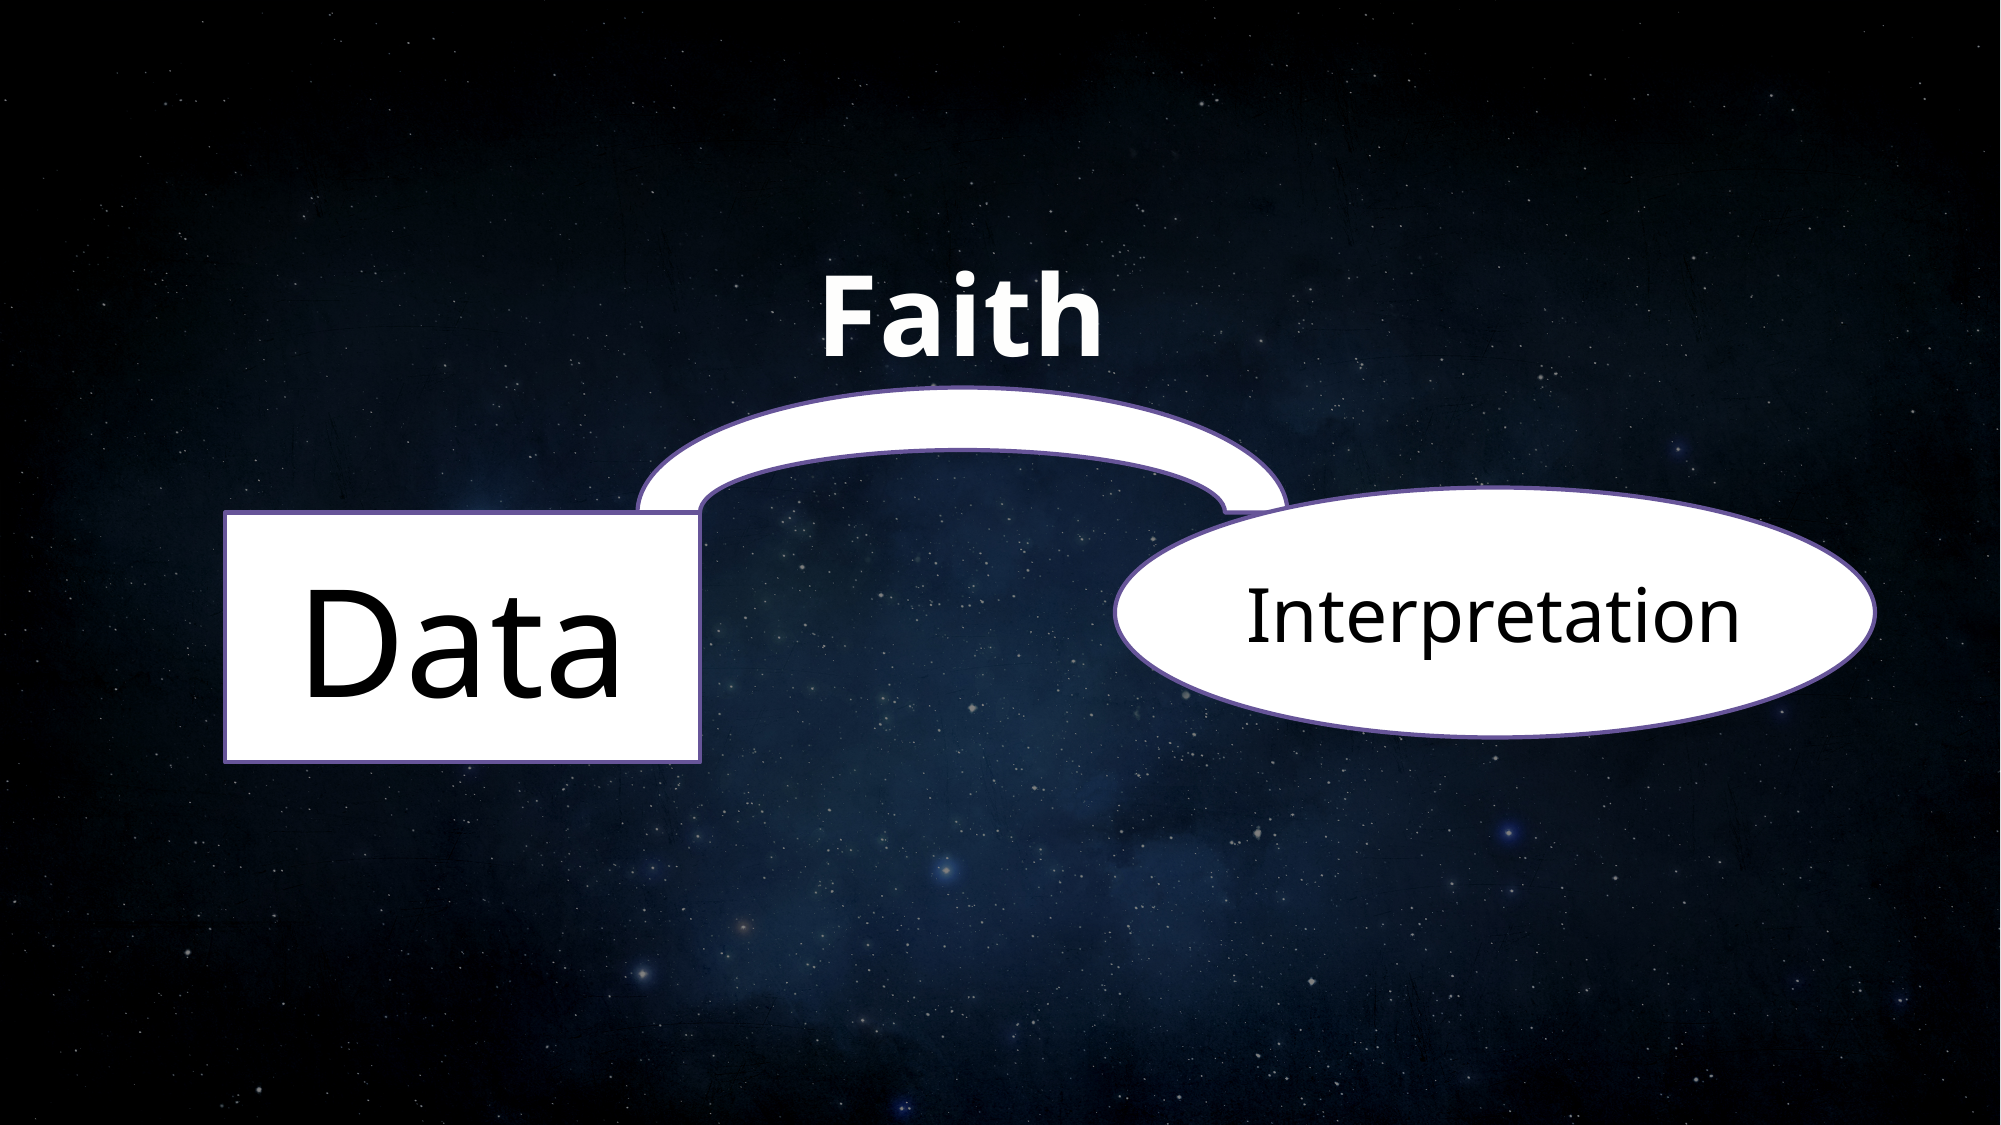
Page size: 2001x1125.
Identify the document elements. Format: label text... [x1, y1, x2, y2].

text_box Interpretation [1112, 485, 1878, 740]
picture [0, 0, 2001, 1125]
text_box Faith [801, 235, 1123, 386]
text_box [635, 386, 1290, 515]
text_box Data [223, 510, 702, 764]
